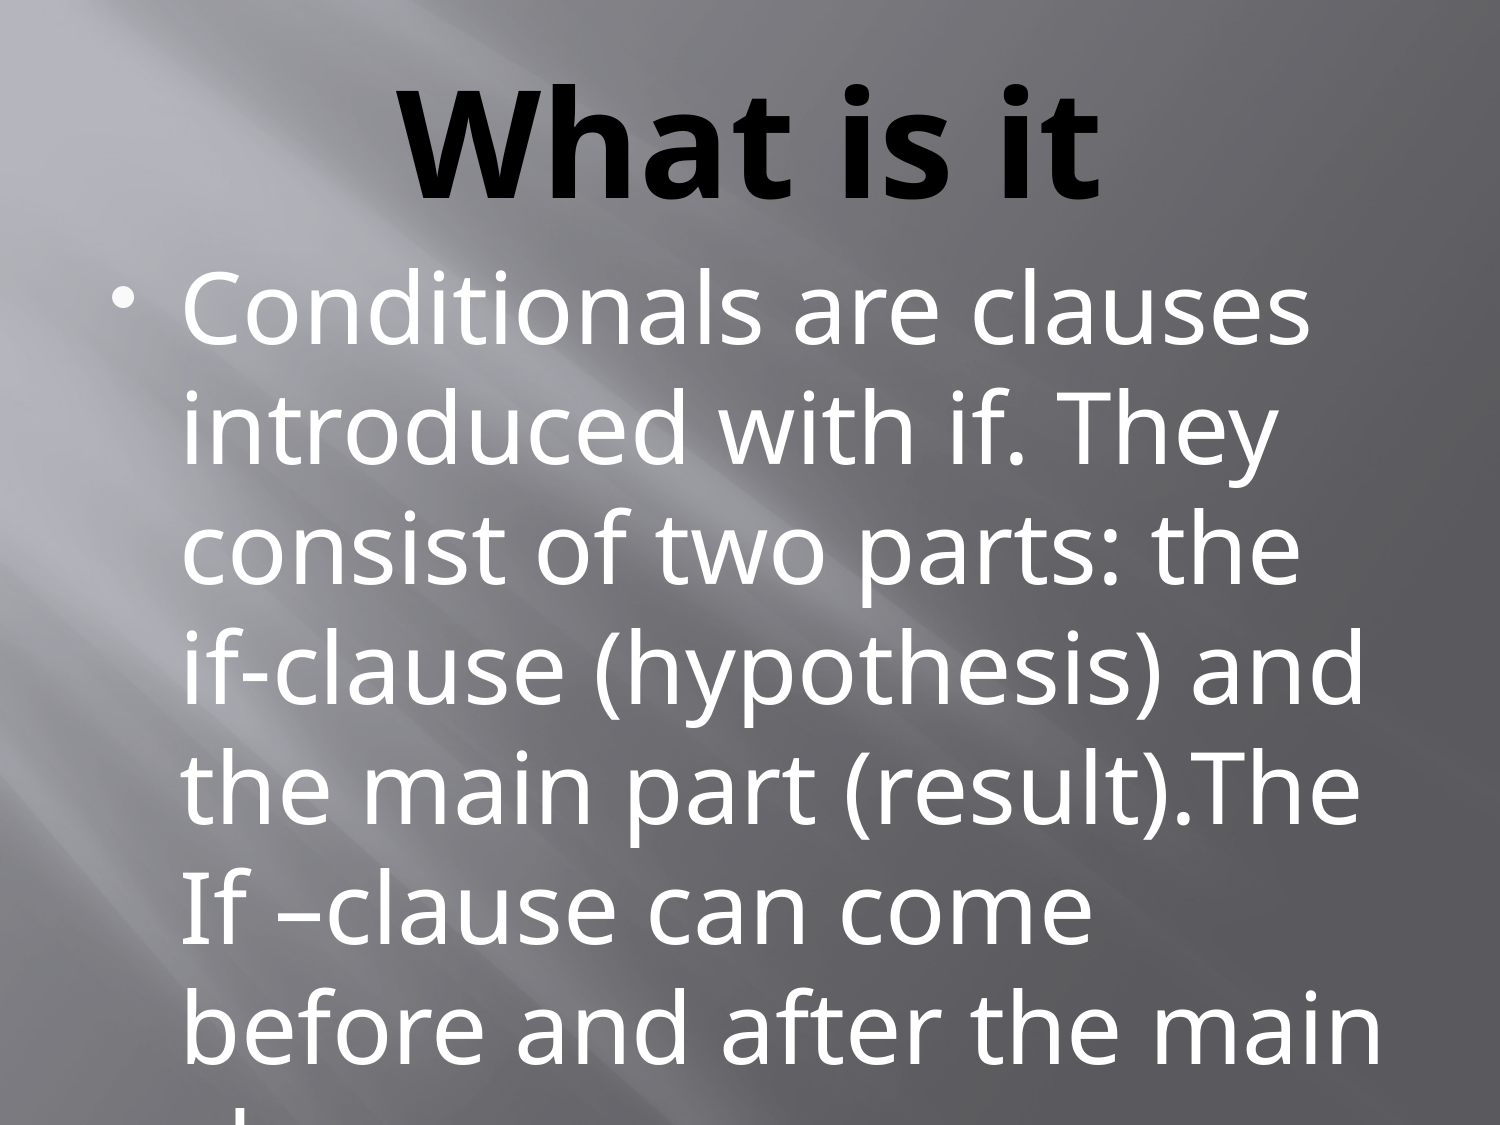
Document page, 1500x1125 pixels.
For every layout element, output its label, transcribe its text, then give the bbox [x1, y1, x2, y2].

list Conditionals are clauses introduced with if. They consist of two parts: the if-clause (hypothesis) and the main part (result).The If –clause can come before and after the main clause. [75, 237, 1425, 1010]
title What is it [75, 45, 1425, 233]
